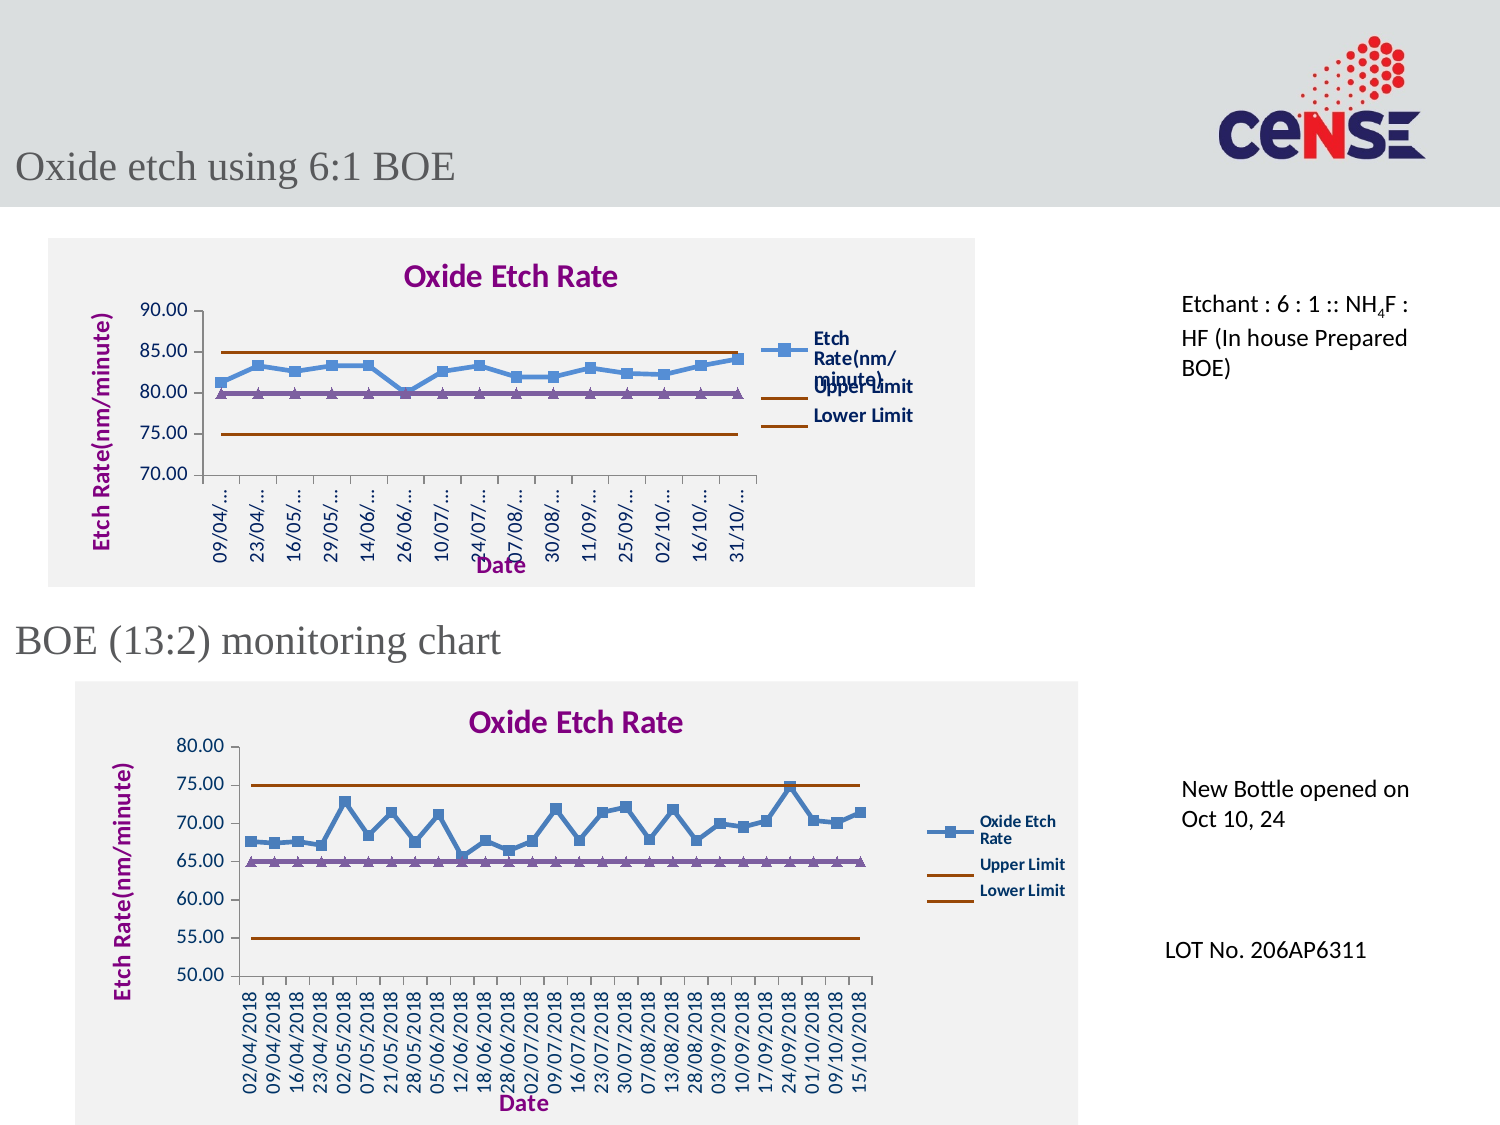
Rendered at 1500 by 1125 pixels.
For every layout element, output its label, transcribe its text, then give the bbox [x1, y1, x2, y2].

title Oxide etch using 6:1 BOE [0, 125, 579, 197]
text_box Etchant : 6 : 1 :: NH4F : HF (In house Prepared BOE) [1166, 279, 1428, 389]
text_box LOT No. 206AP6311 [1150, 925, 1389, 971]
text_box New Bottle opened on Oct 10, 24 [1166, 765, 1428, 840]
chart [47, 237, 976, 588]
picture [0, 0, 1500, 207]
chart [74, 680, 1079, 1125]
text_box BOE (13:2) monitoring chart [0, 602, 517, 670]
